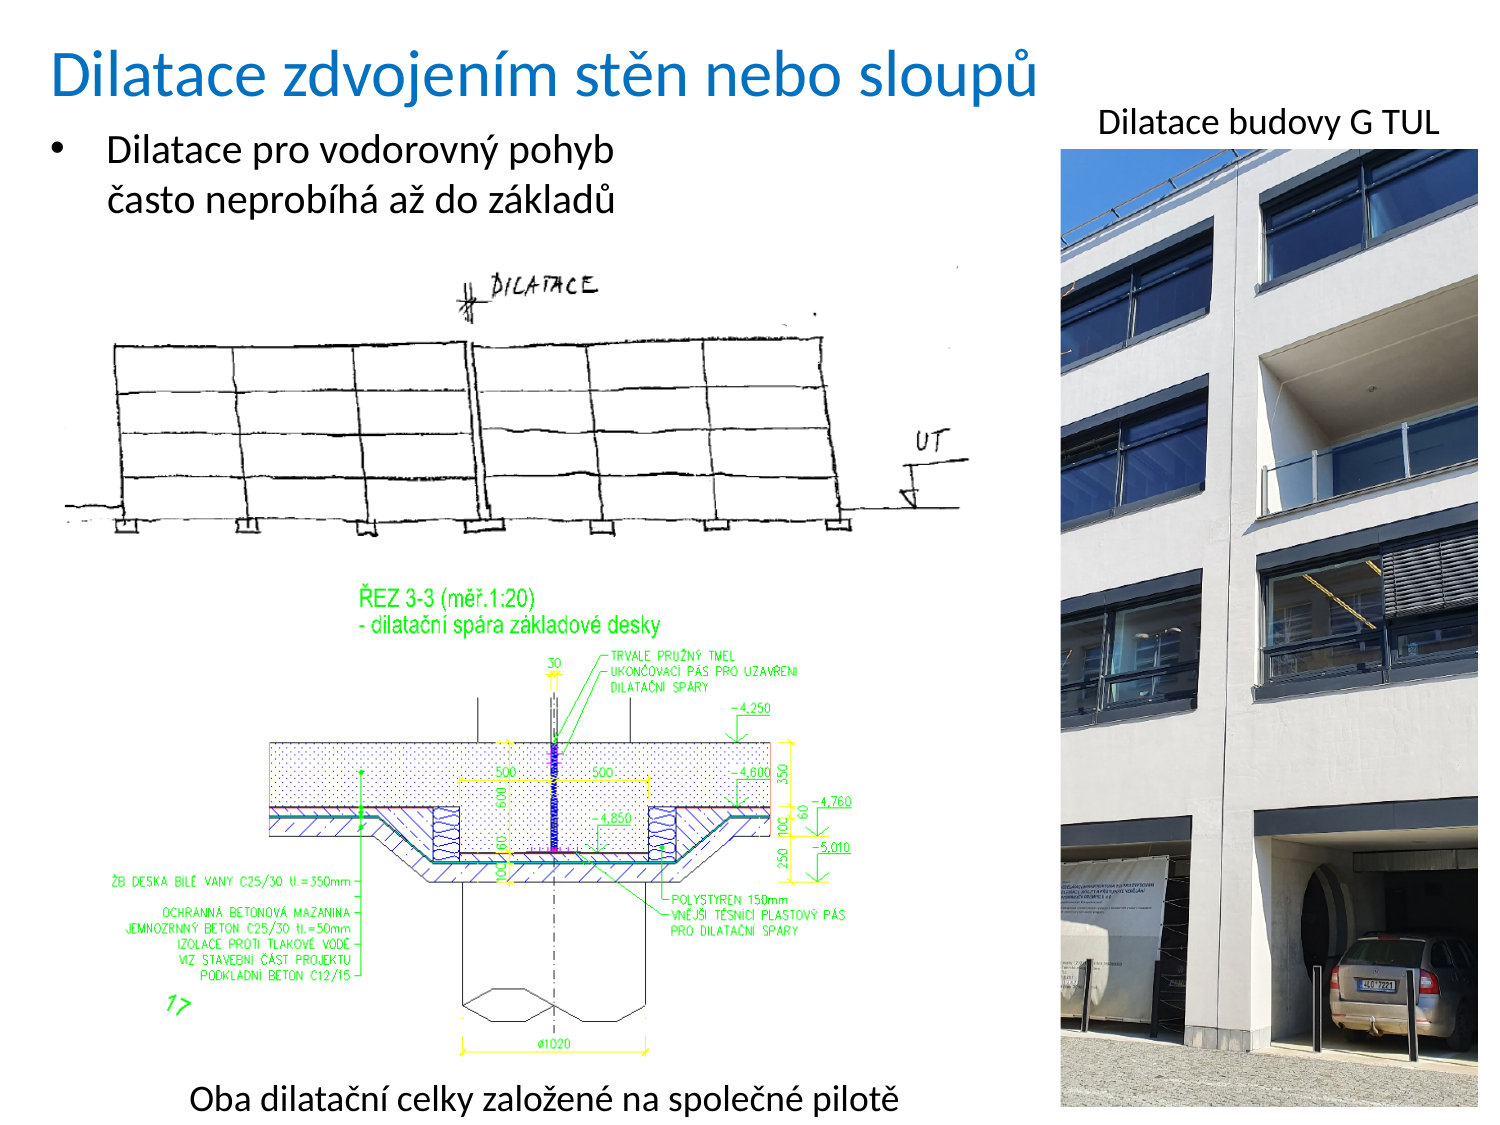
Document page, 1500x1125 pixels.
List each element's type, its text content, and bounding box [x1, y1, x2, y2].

text_box Oba dilatační celky založené na společné pilotě [174, 1066, 916, 1125]
text_box Dilatace budovy G TUL [1083, 89, 1456, 150]
picture [64, 149, 1500, 1106]
text_box Dilatace zdvojením stěn nebo sloupů Dilatace pro vodorovný pohyb často neprobíhá až do základů [35, 22, 1056, 230]
